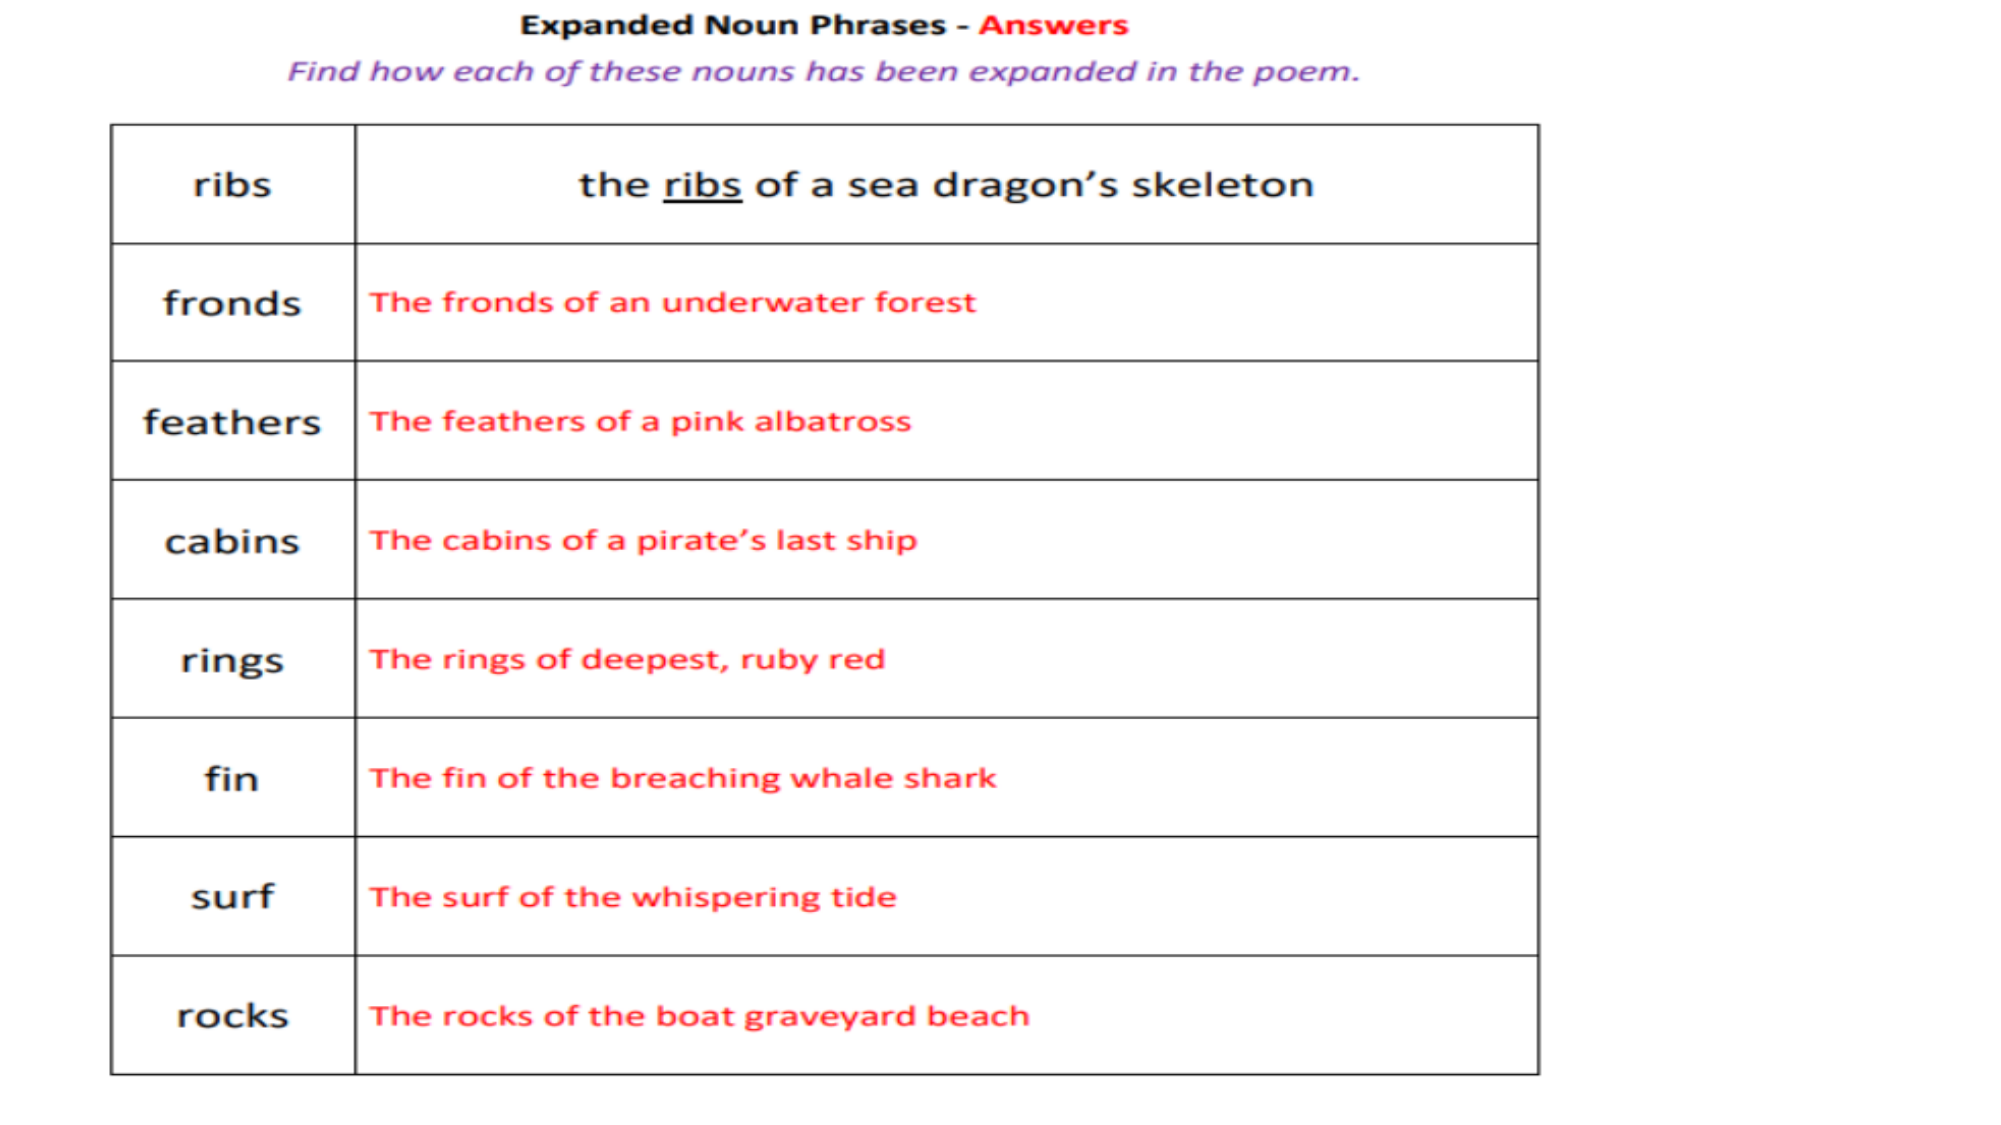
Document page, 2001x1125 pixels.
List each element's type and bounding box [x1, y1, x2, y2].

picture [98, 0, 1568, 1084]
